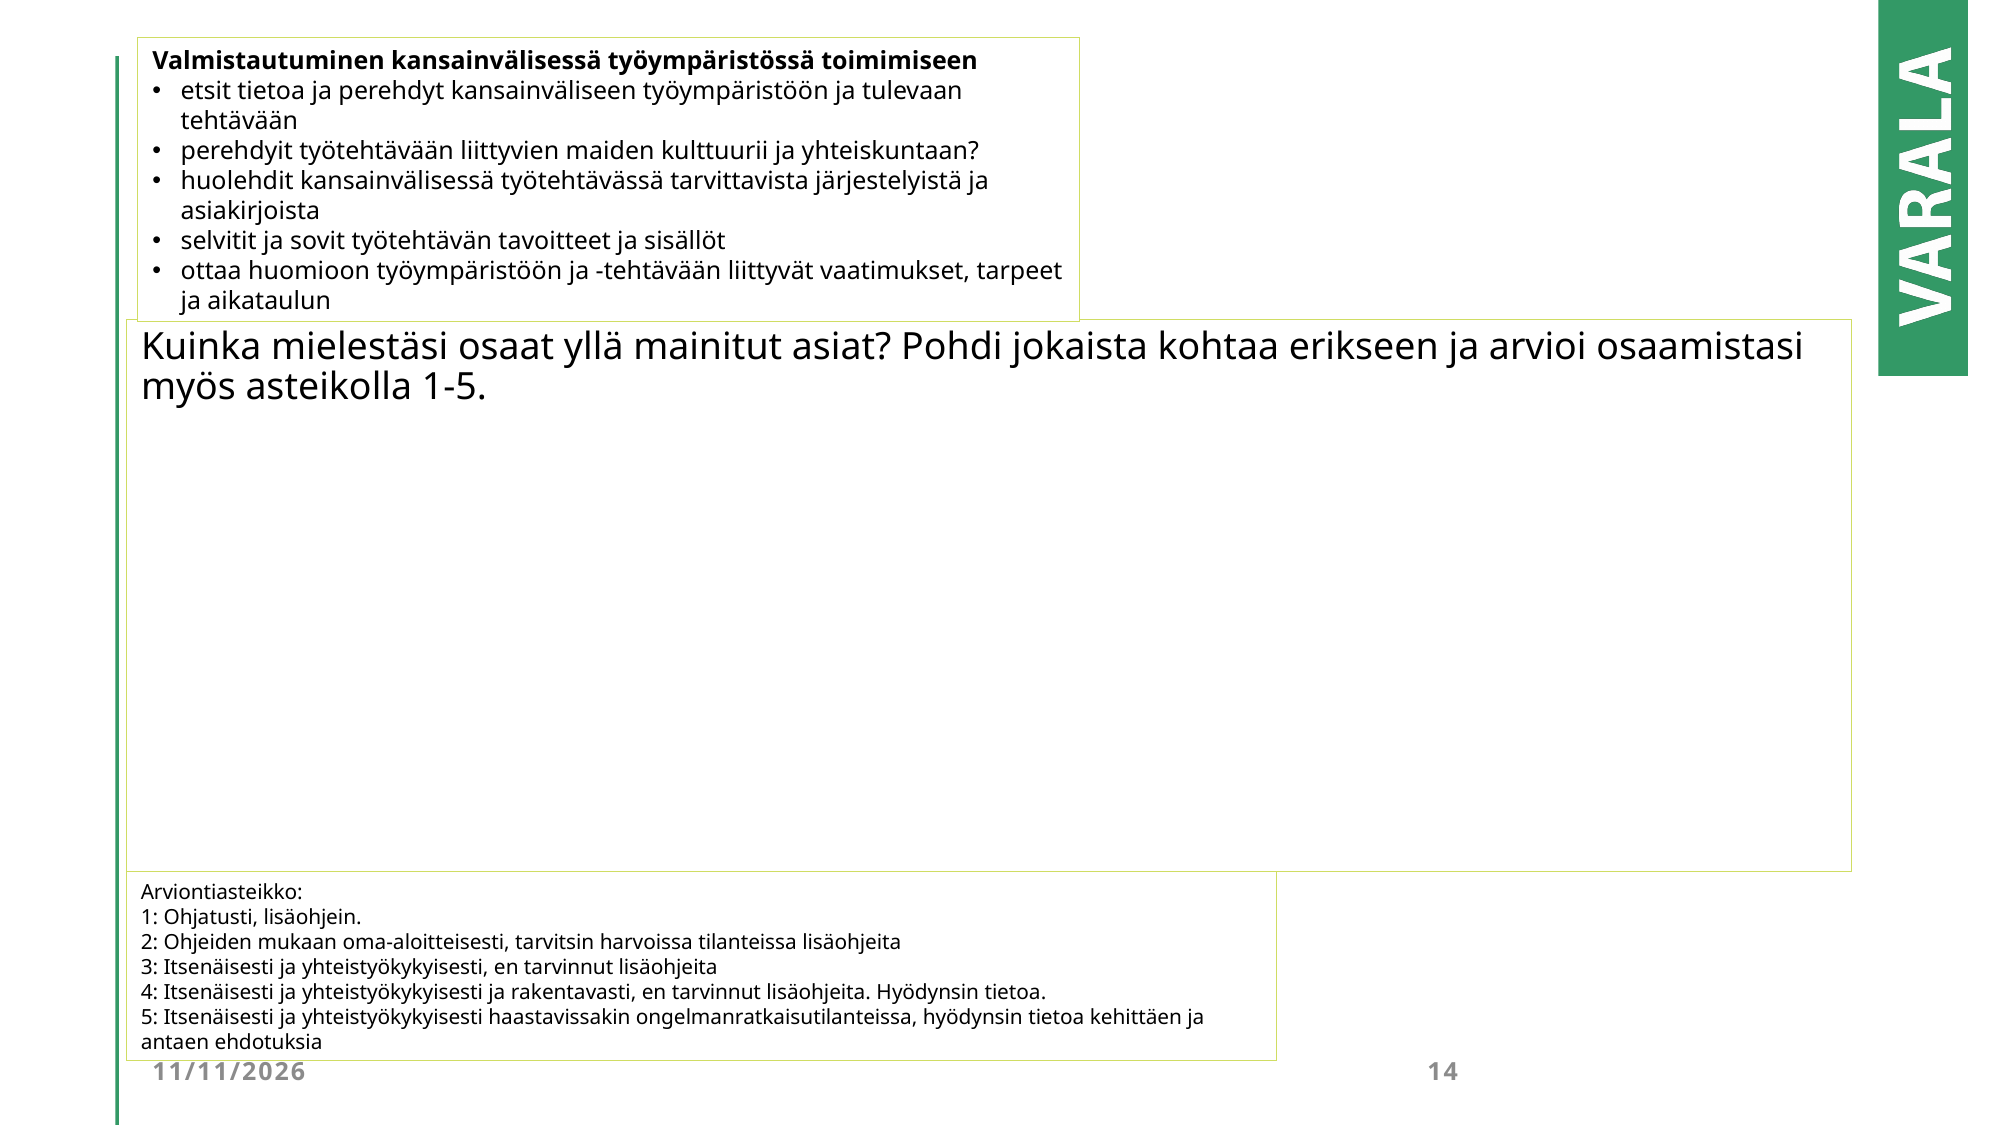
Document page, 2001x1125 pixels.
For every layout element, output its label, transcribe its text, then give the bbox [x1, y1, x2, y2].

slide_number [137, 1061, 588, 1103]
picture [1879, 34, 1968, 341]
text_box Valmistautuminen kansainvälisessä työympäristössä toimimiseen etsit tietoa ja perehdyt kansainväliseen työympäristöön ja tulevaan tehtävään perehdyit työtehtävään liittyvien maiden kulttuurii ja yhteiskuntaan? huolehdit kansainvälisessä työtehtävässä tarvittavista järjestelyistä ja asiakirjoista selvitit ja sovit työtehtävän tavoitteet ja sisällöt ottaa huomioon työympäristöön ja -tehtävään liittyvät vaatimukset, tarpeet ja aikataulun [137, 37, 1080, 322]
text_box Arviontiasteikko: 1: Ohjatusti, lisäohjein. 2: Ohjeiden mukaan oma-aloitteisesti, tarvitsin harvoissa tilanteissa lisäohjeita 3: Itsenäisesti ja yhteistyökykyisesti, en tarvinnut lisäohjeita 4: Itsenäisesti ja yhteistyökykyisesti ja rakentavasti, en tarvinnut lisäohjeita. Hyödynsin tietoa. 5: Itsenäisesti ja yhteistyökykyisesti haastavissakin ongelmanratkaisutilanteissa, hyödynsin tietoa kehittäen ja antaen ehdotuksia [126, 871, 1277, 1061]
list Kuinka mielestäsi osaat yllä mainitut asiat? Pohdi jokaista kohtaa erikseen ja arvioi osaamistasi myös asteikolla 1-5. [126, 319, 1852, 872]
slide_number 14 [1412, 1042, 1793, 1103]
